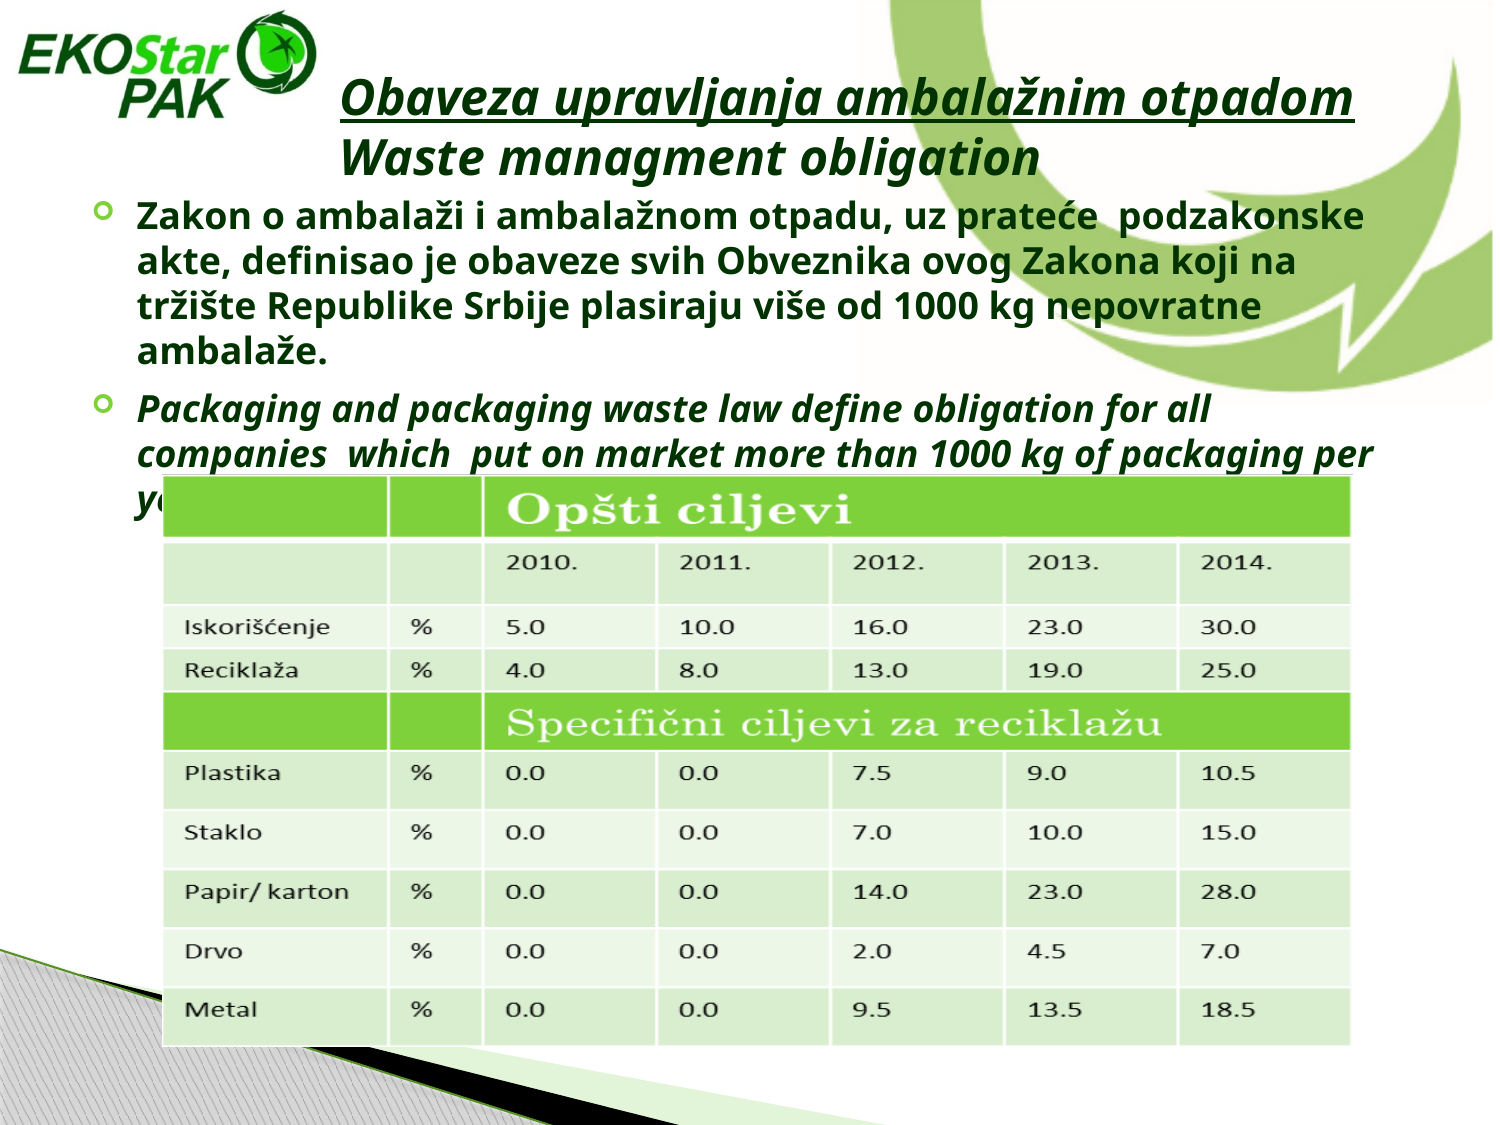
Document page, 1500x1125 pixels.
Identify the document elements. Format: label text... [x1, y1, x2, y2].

list Zakon o ambalaži i ambalažnom otpadu, uz prateće podzakonske akte, definisao je obaveze svih Obveznika ovog Zakona koji na tržište Republike Srbije plasiraju više od 1000 kg nepovratne ambalaže. Packaging and packaging waste law define obligation for all companies which put on market more than 1000 kg of packaging per year [76, 184, 1427, 990]
picture [162, 470, 1353, 1047]
picture [857, 0, 1496, 451]
title Obaveza upravljanja ambalažnim otpadom Waste managment obligation [324, 42, 851, 209]
picture [0, 3, 325, 132]
